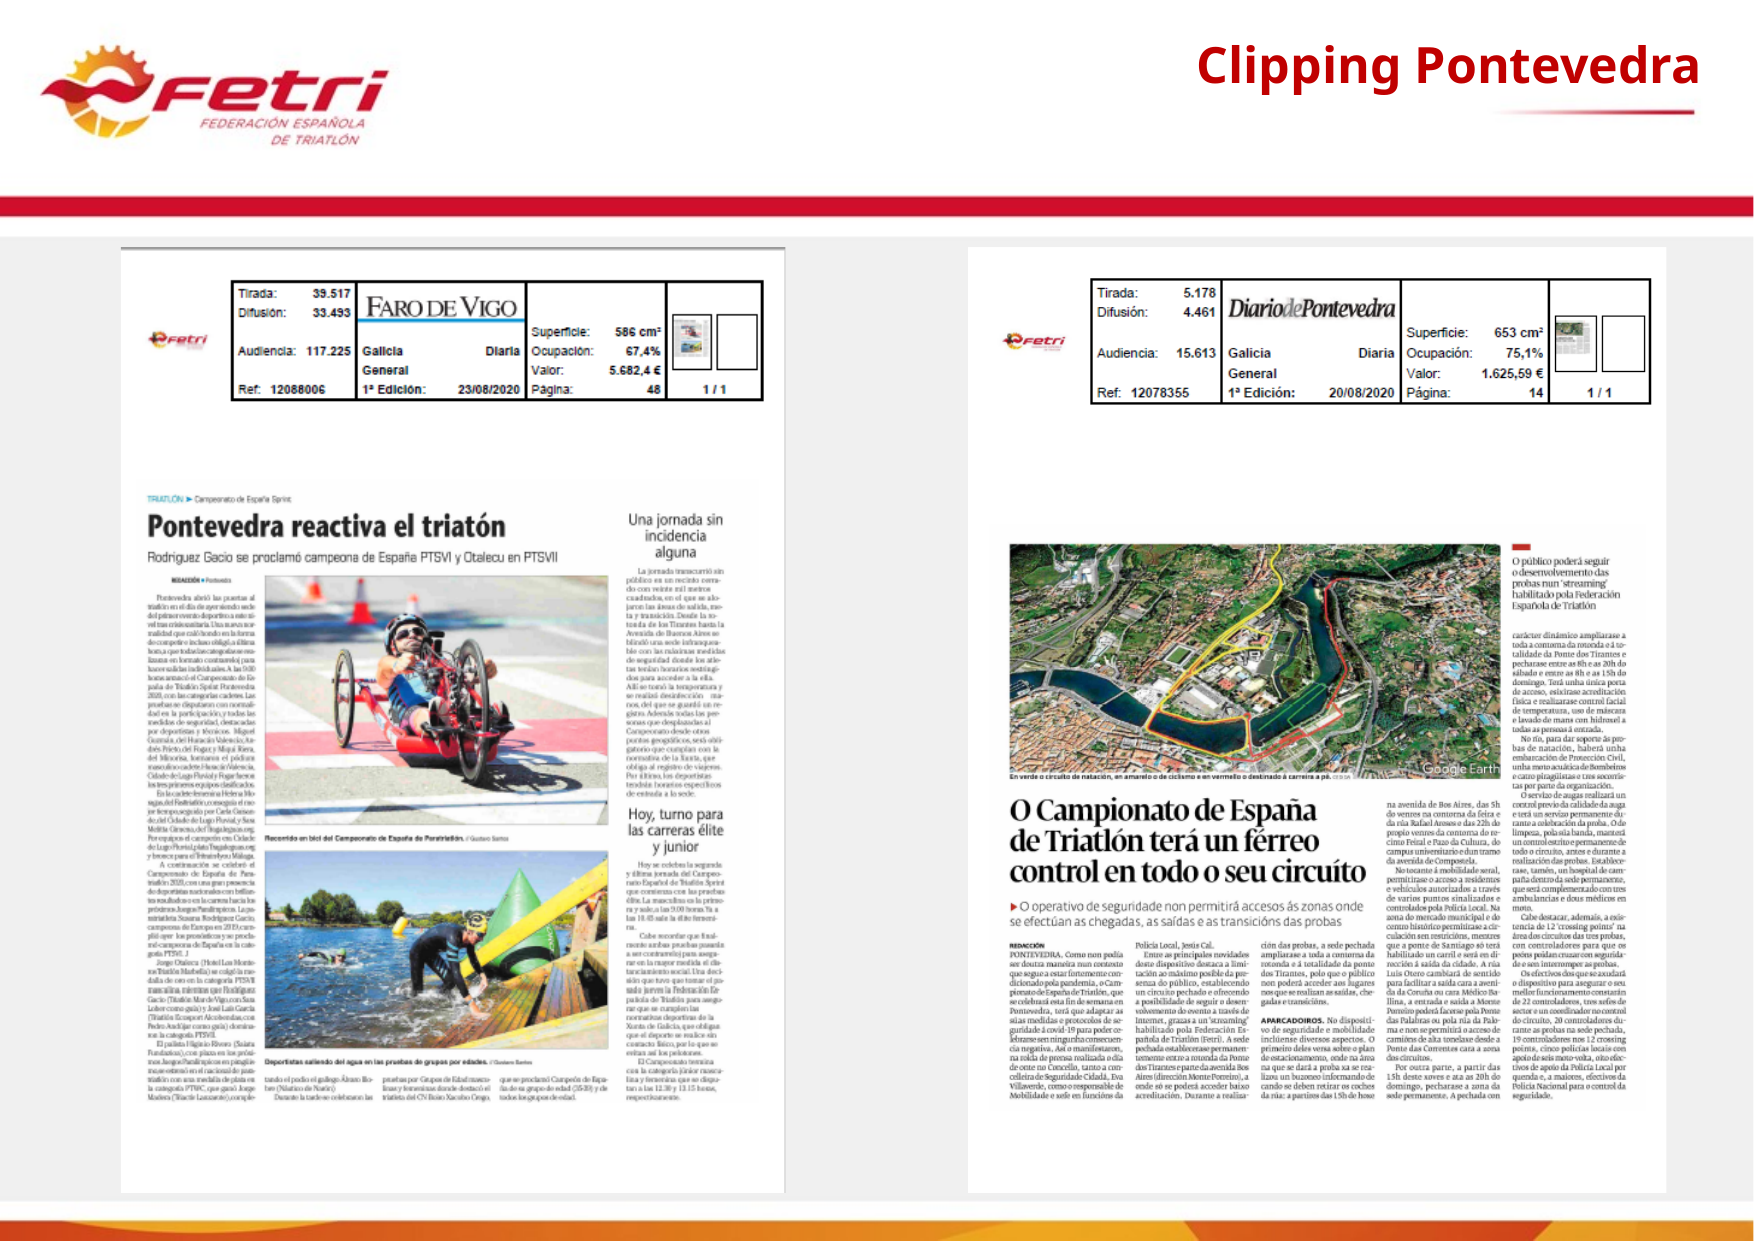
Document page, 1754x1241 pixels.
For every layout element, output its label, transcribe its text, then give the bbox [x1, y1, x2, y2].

text_box Clipping Pontevedra [912, 25, 1717, 99]
picture [0, 0, 1754, 1241]
